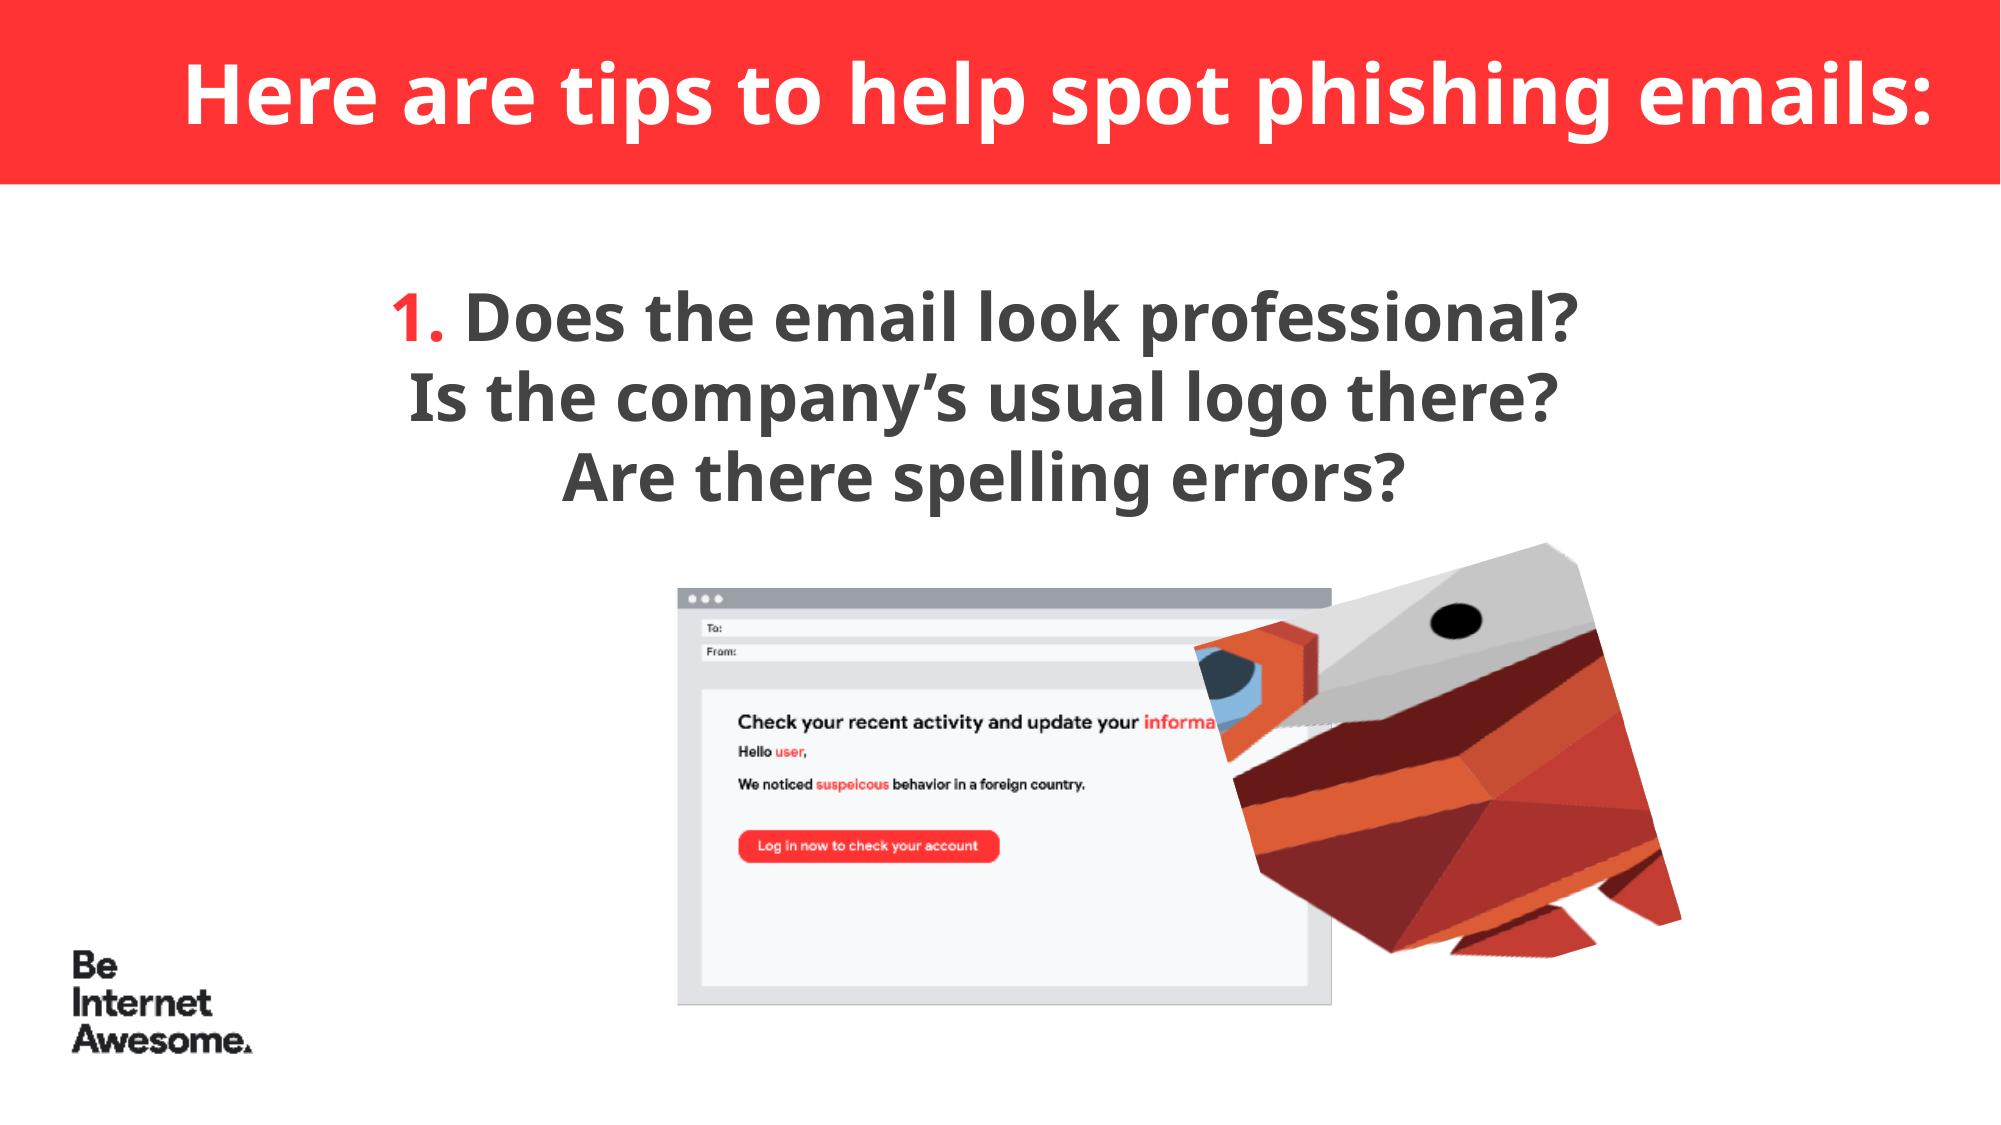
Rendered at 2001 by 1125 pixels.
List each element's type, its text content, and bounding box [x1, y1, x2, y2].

title 1. Does the email look professional? Is the company’s usual logo there? Are there spelling errors? [278, 254, 1692, 552]
picture [52, 891, 272, 1112]
picture [620, 537, 1681, 1052]
